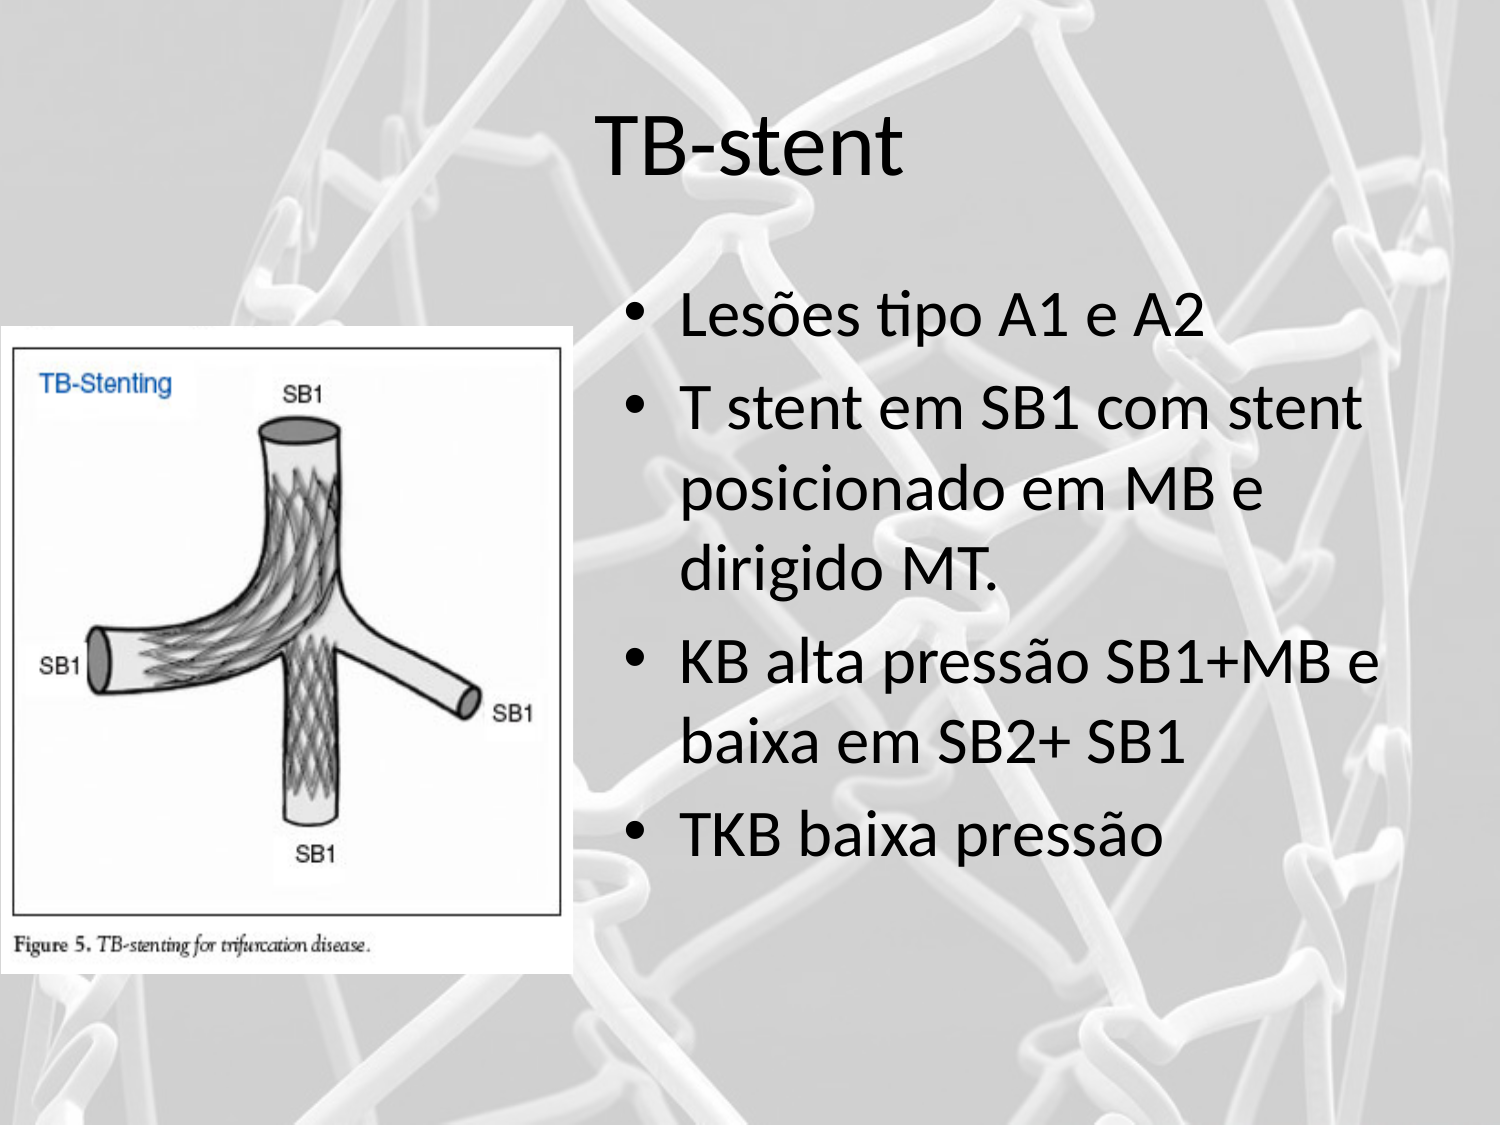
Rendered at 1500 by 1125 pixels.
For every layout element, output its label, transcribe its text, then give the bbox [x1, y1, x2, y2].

title TB-stent [75, 45, 1425, 233]
list Lesões tipo A1 e A2 T stent em SB1 com stent posicionado em MB e dirigido MT. KB alta pressão SB1+MB e baixa em SB2+ SB1 TKB baixa pressão [608, 262, 1425, 1005]
picture [0, 325, 574, 975]
